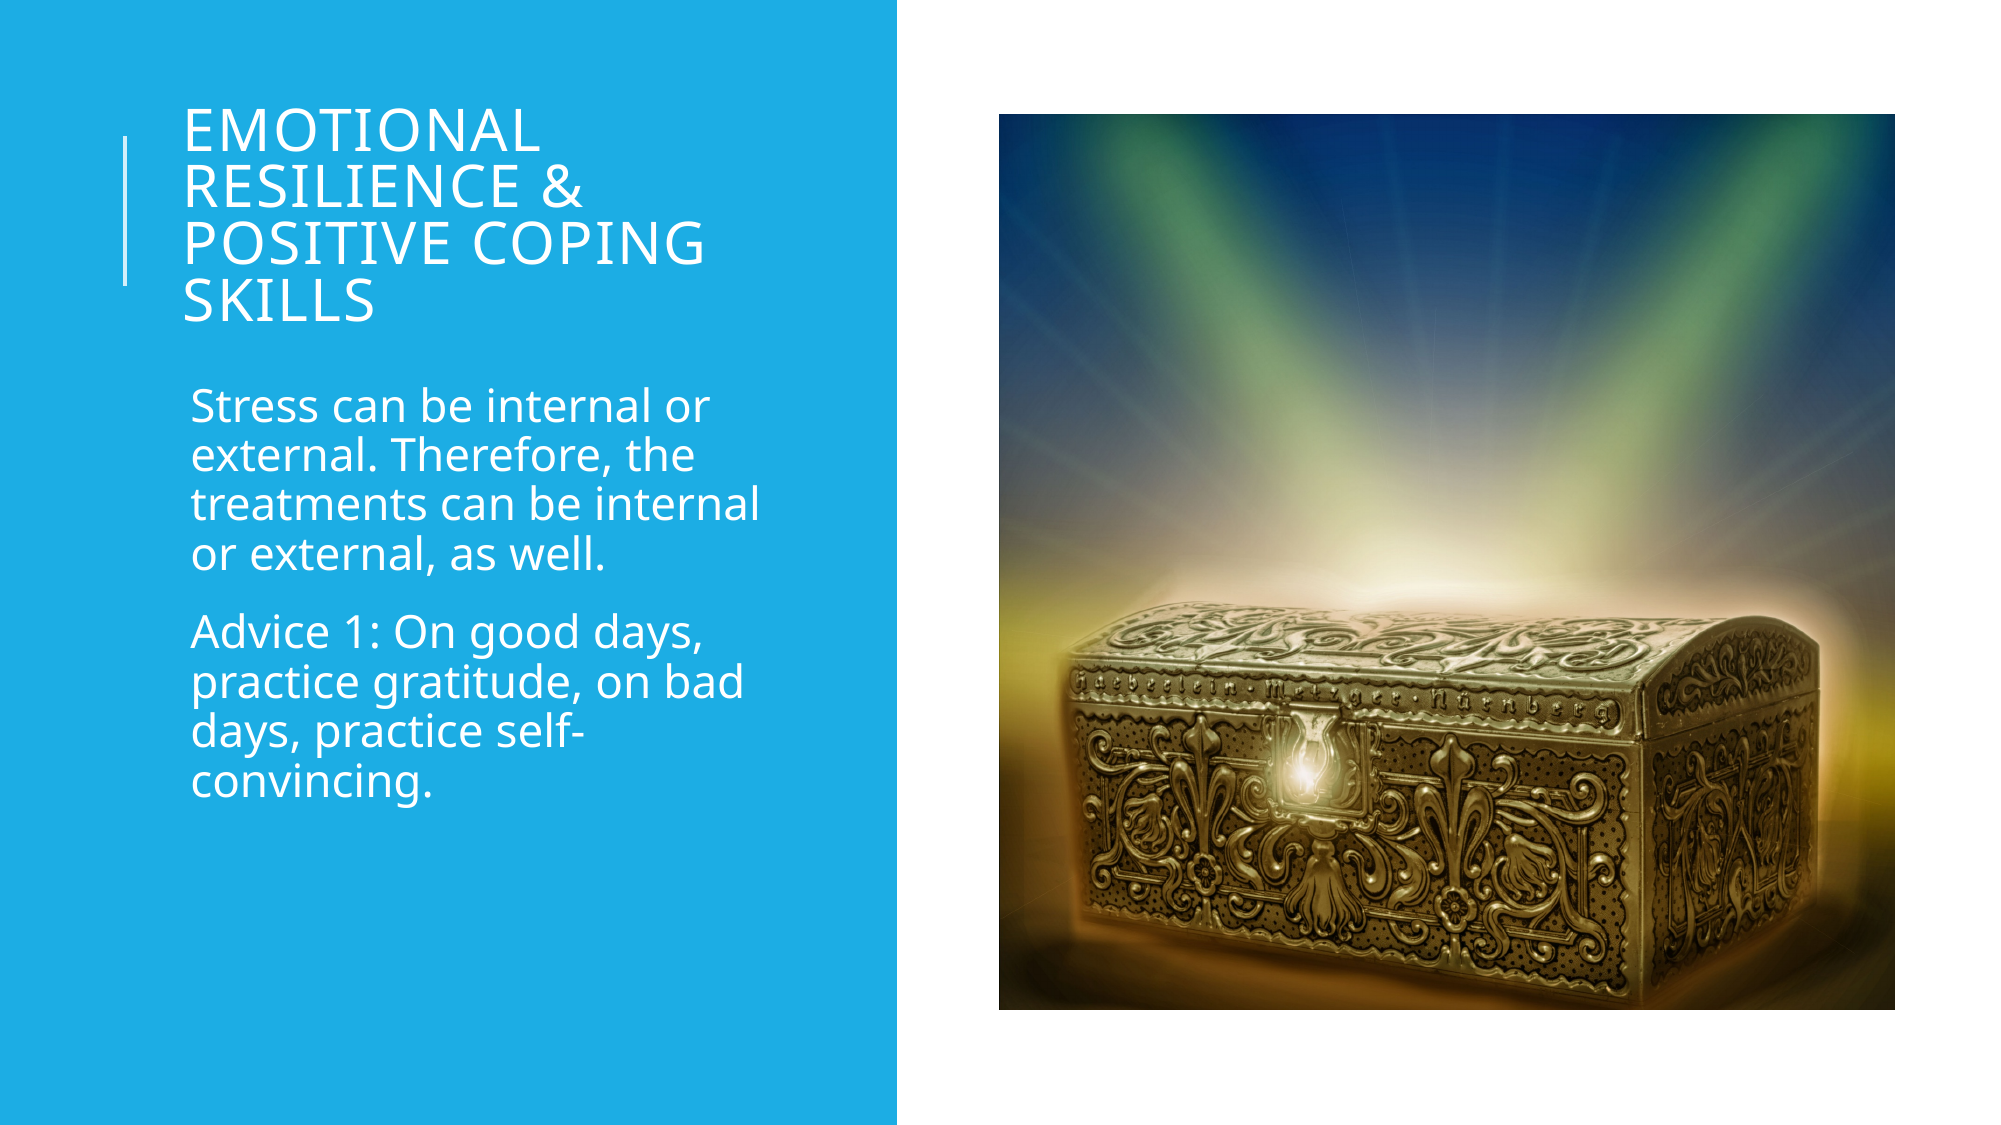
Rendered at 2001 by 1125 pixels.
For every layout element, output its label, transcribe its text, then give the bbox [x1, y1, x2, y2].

list Stress can be internal or external. Therefore, the treatments can be internal or external, as well. Advice 1: On good days, practice gratitude, on bad days, practice self-convincing. [168, 375, 790, 1020]
title Emotional resilience & Positive coping skills [168, 96, 788, 342]
text_box [0, 0, 898, 1125]
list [999, 114, 1896, 1011]
